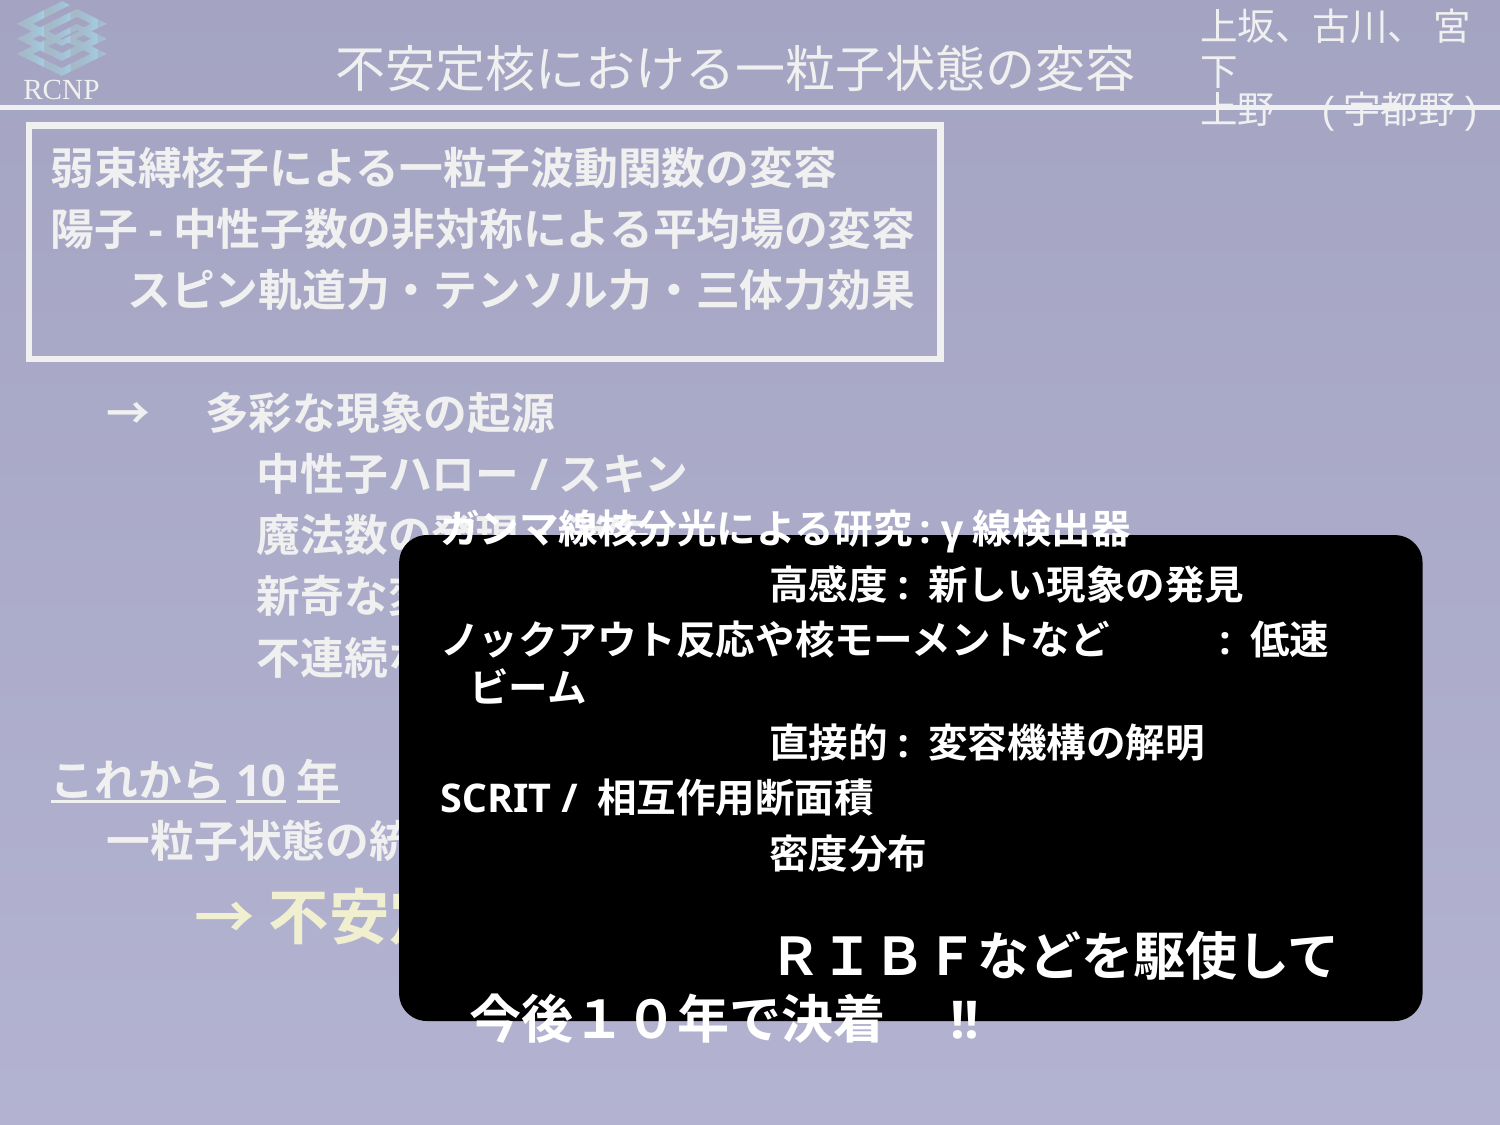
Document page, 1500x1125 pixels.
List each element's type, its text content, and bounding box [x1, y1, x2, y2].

text_box [0, 0, 1500, 1125]
text_box ガンマ線核分光による研究 : γ線検出器 高感度: 新しい現象の発見 ノックアウト反応や核モーメントなど : 低速ビーム 直接的: 変容機構の解明 SCRIT / 相互作用断面積 密度分布 ＲＩＢＦなどを駆使して今後１０年で決着 !! [425, 545, 1395, 1008]
text_box [399, 535, 1422, 1021]
